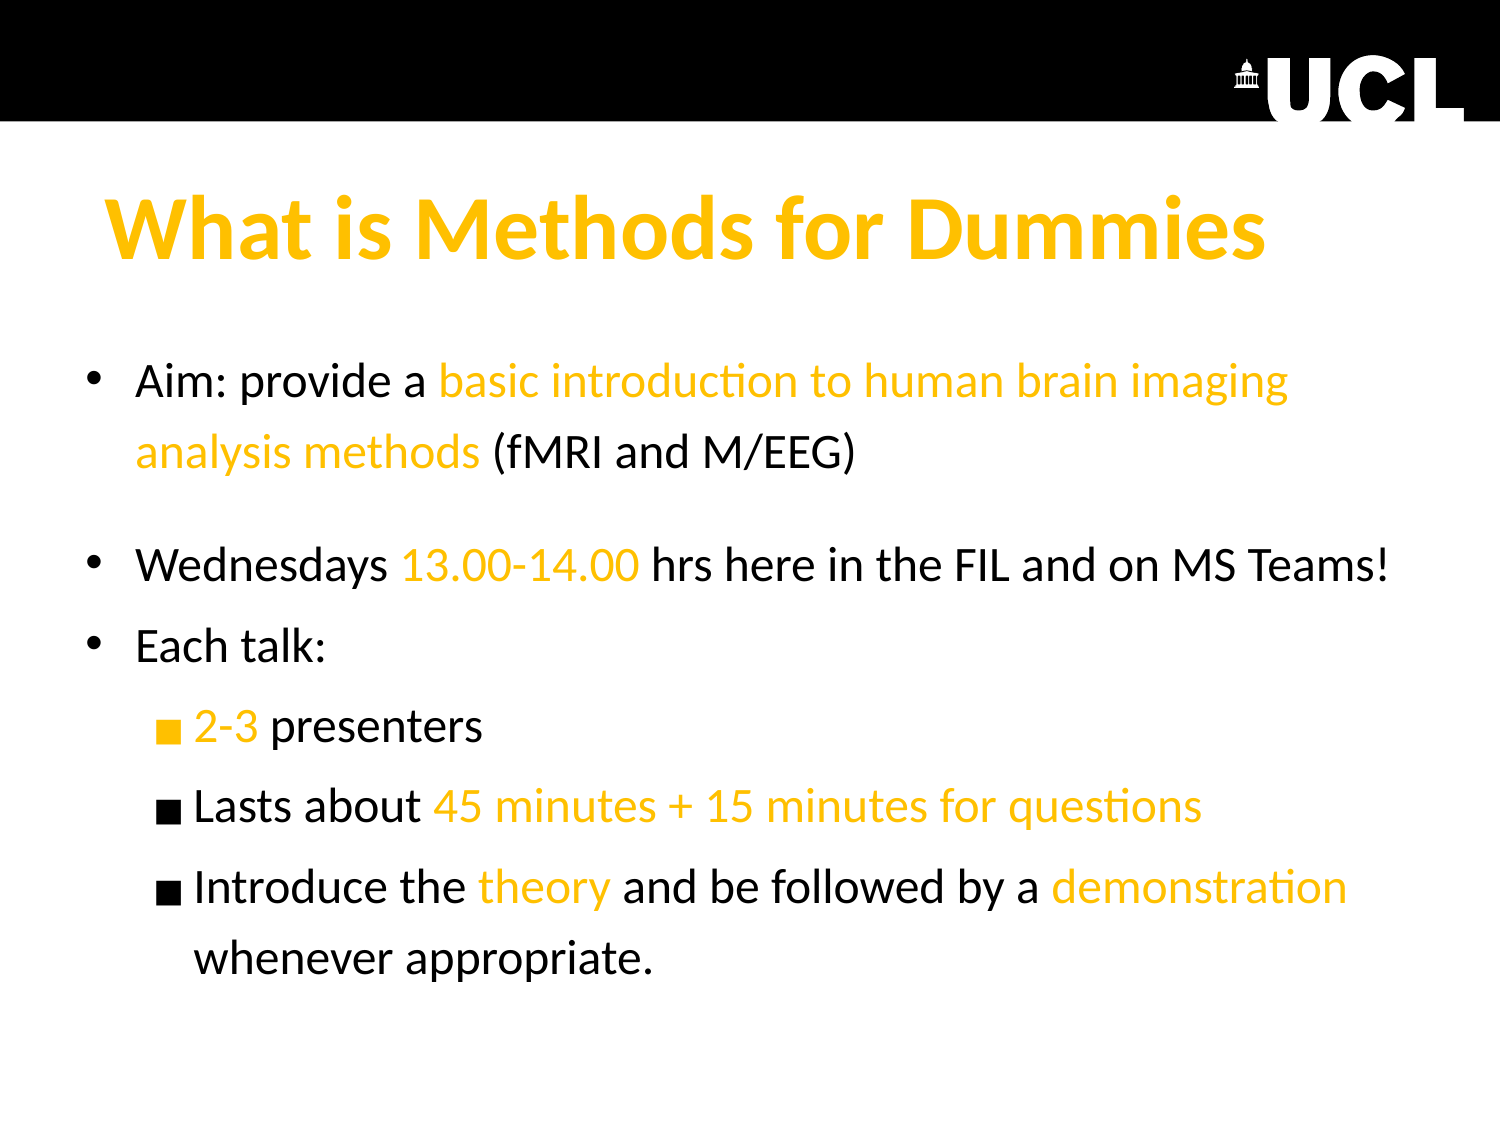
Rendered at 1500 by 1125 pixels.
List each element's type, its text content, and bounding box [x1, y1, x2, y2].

list Aim: provide a basic introduction to human brain imaging analysis methods (fMRI and M/EEG) Wednesdays 13.00-14.00 hrs here in the FIL and on MS Teams! Each talk: 2-3 presenters Lasts about 45 minutes + 15 minutes for questions Introduce the theory and be followed by a demonstration whenever appropriate. [70, 328, 1421, 1071]
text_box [0, 0, 1500, 122]
title What is Methods for Dummies [11, 130, 1362, 317]
